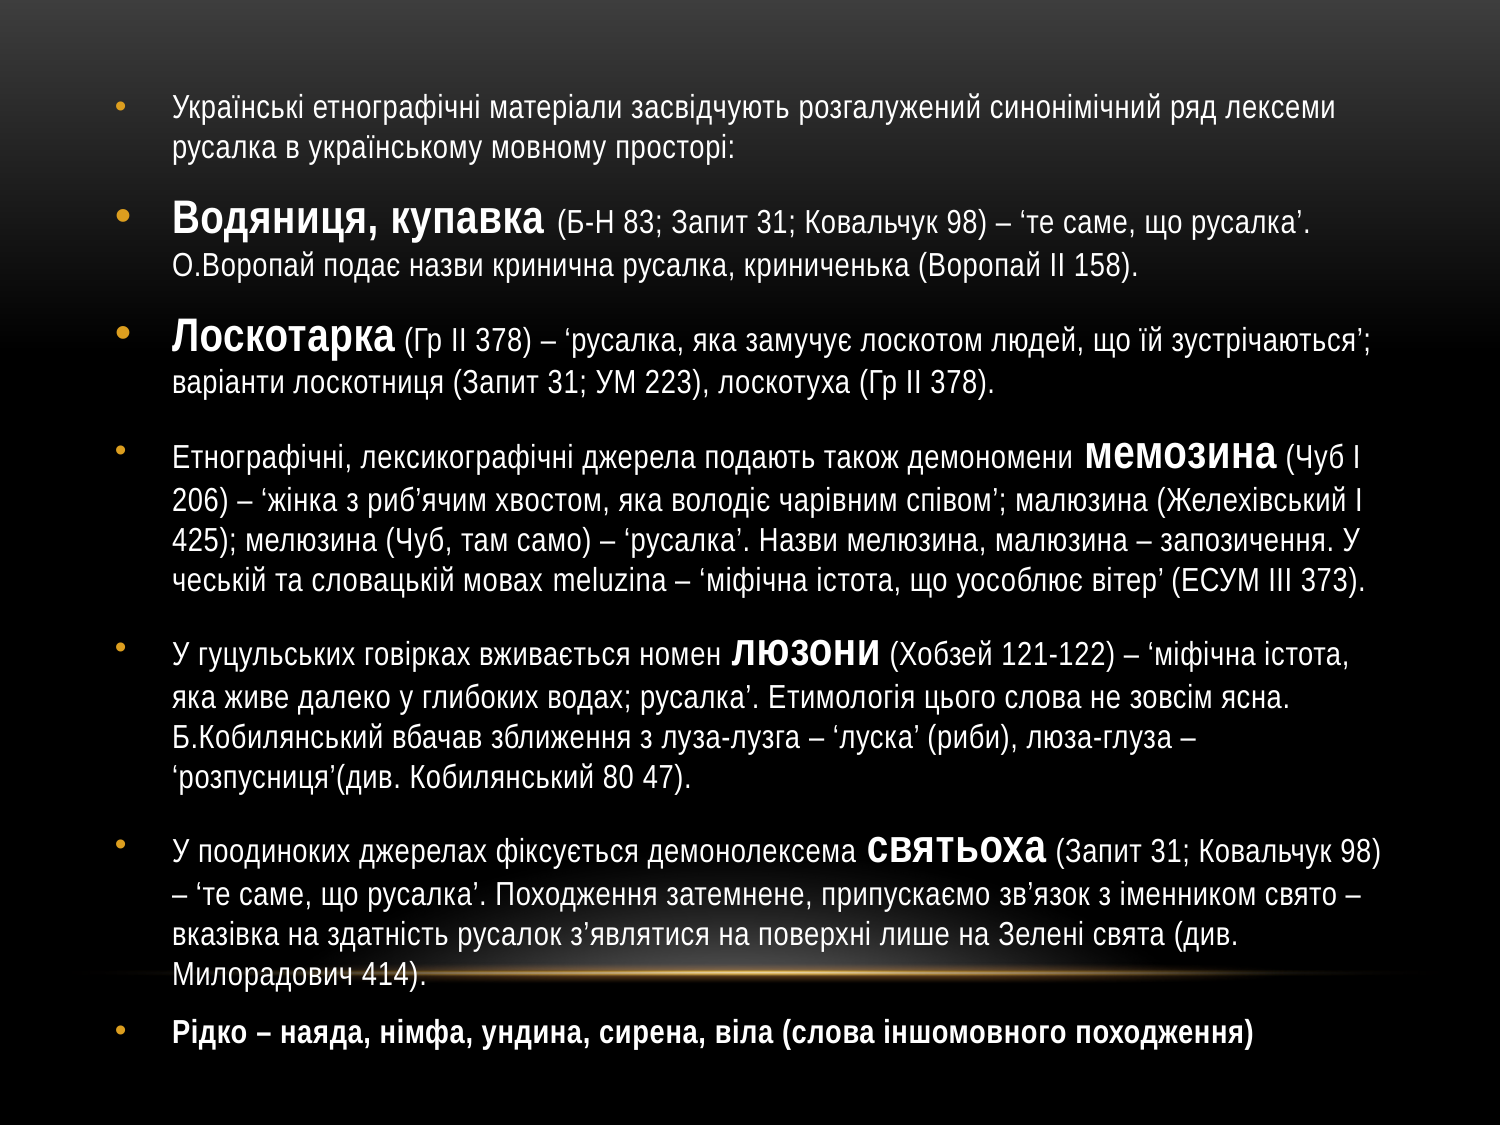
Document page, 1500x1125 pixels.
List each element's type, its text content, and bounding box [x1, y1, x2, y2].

picture [0, 0, 1500, 1125]
list Українські етнографічні матеріали засвідчують розгалужений синонімічний ряд лексеми русалка в українському мовному просторі: Водяниця, купавка (Б-Н 83; Запит 31; Ковальчук 98) – ‘те саме, що русалка’. О.Воропай подає назви кринична русалка, криниченька (Воропай ІІ 158). Лоскотарка (Гр ІІ 378) – ‘русалка, яка замучує лоскотом людей, що їй зустрічаються’; варіанти лоскотниця (Запит 31; УМ 223), лоскотуха (Гр ІІ 378). Етнографічні, лексикографічні джерела подають також демономени мемозина (Чуб І 206) – ‘жінка з риб’ячим хвостом, яка володіє чарівним співом’; малюзина (Желехівський І 425); мелюзина (Чуб, там само) – ‘русалка’. Назви мелюзина, малюзина – запозичення. У чеській та словацькій мовах meluzina – ‘міфічна істота, що уособлює вітер’ (ЕСУМ ІІІ 373). У гуцульських говірках вживається номен люзони (Хобзей 121-122) – ‘міфічна істота, яка живе далеко у глибоких водах; русалка’. Етимологія цього слова не зовсім ясна. Б.Кобилянський вбачав зближення з луза-лузга – ‘луска’ (риби), люза-глуза – ‘розпусниця’(див. Кобилянський 80 47). У поодиноких джерелах фіксується демонолексема святьоха (Запит 31; Ковальчук 98) – ‘те саме, що русалка’. Походження затемнене, припускаємо зв’язок з іменником свято – вказівка на здатність русалок з’являтися на поверхні лише на Зелені свята (див. Милорадович 414). Рідко – наяда, німфа, ундина, сирена, віла (слова іншомовного походження) [99, 78, 1400, 1071]
